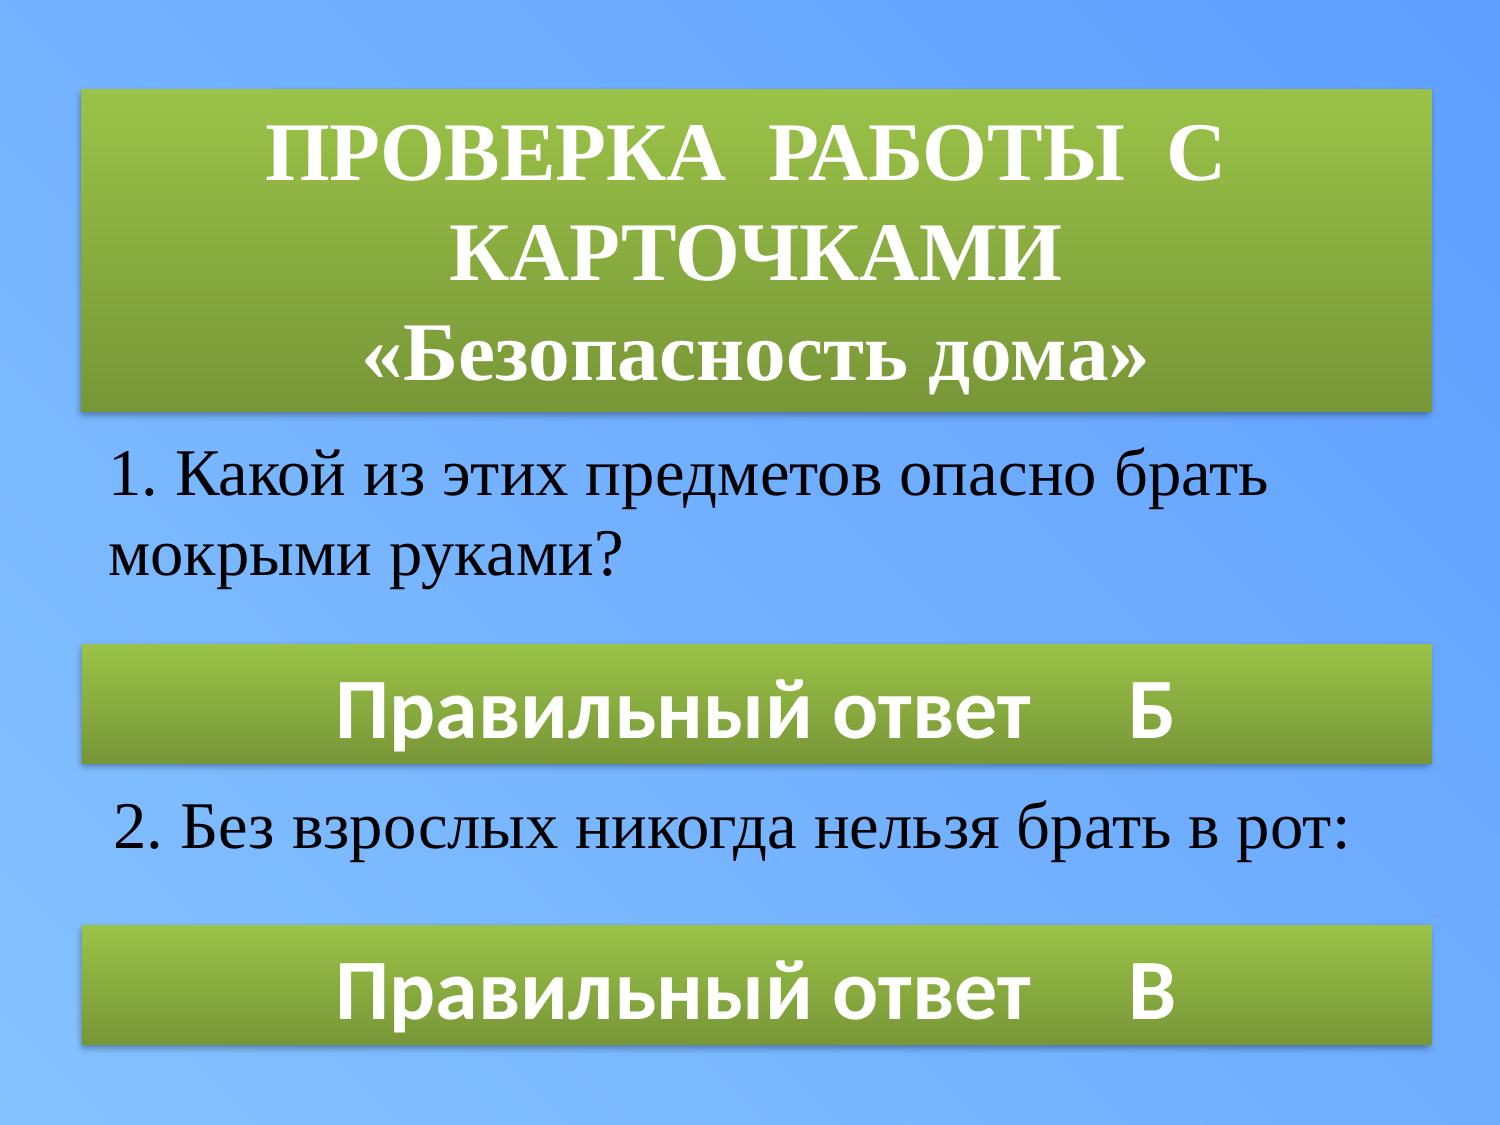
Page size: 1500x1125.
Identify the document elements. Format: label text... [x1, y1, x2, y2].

text_box Правильный ответ В [81, 925, 1432, 1045]
text_box 2. Без взрослых никогда нельзя брать в рот: [98, 773, 1368, 869]
text_box ПРОВЕРКА РАБОТЫ С КАРТОЧКАМИ «Безопасность дома» [81, 89, 1432, 412]
text_box 1. Какой из этих предметов опасно брать мокрыми руками? [93, 421, 1383, 597]
text_box Правильный ответ Б [81, 644, 1432, 764]
